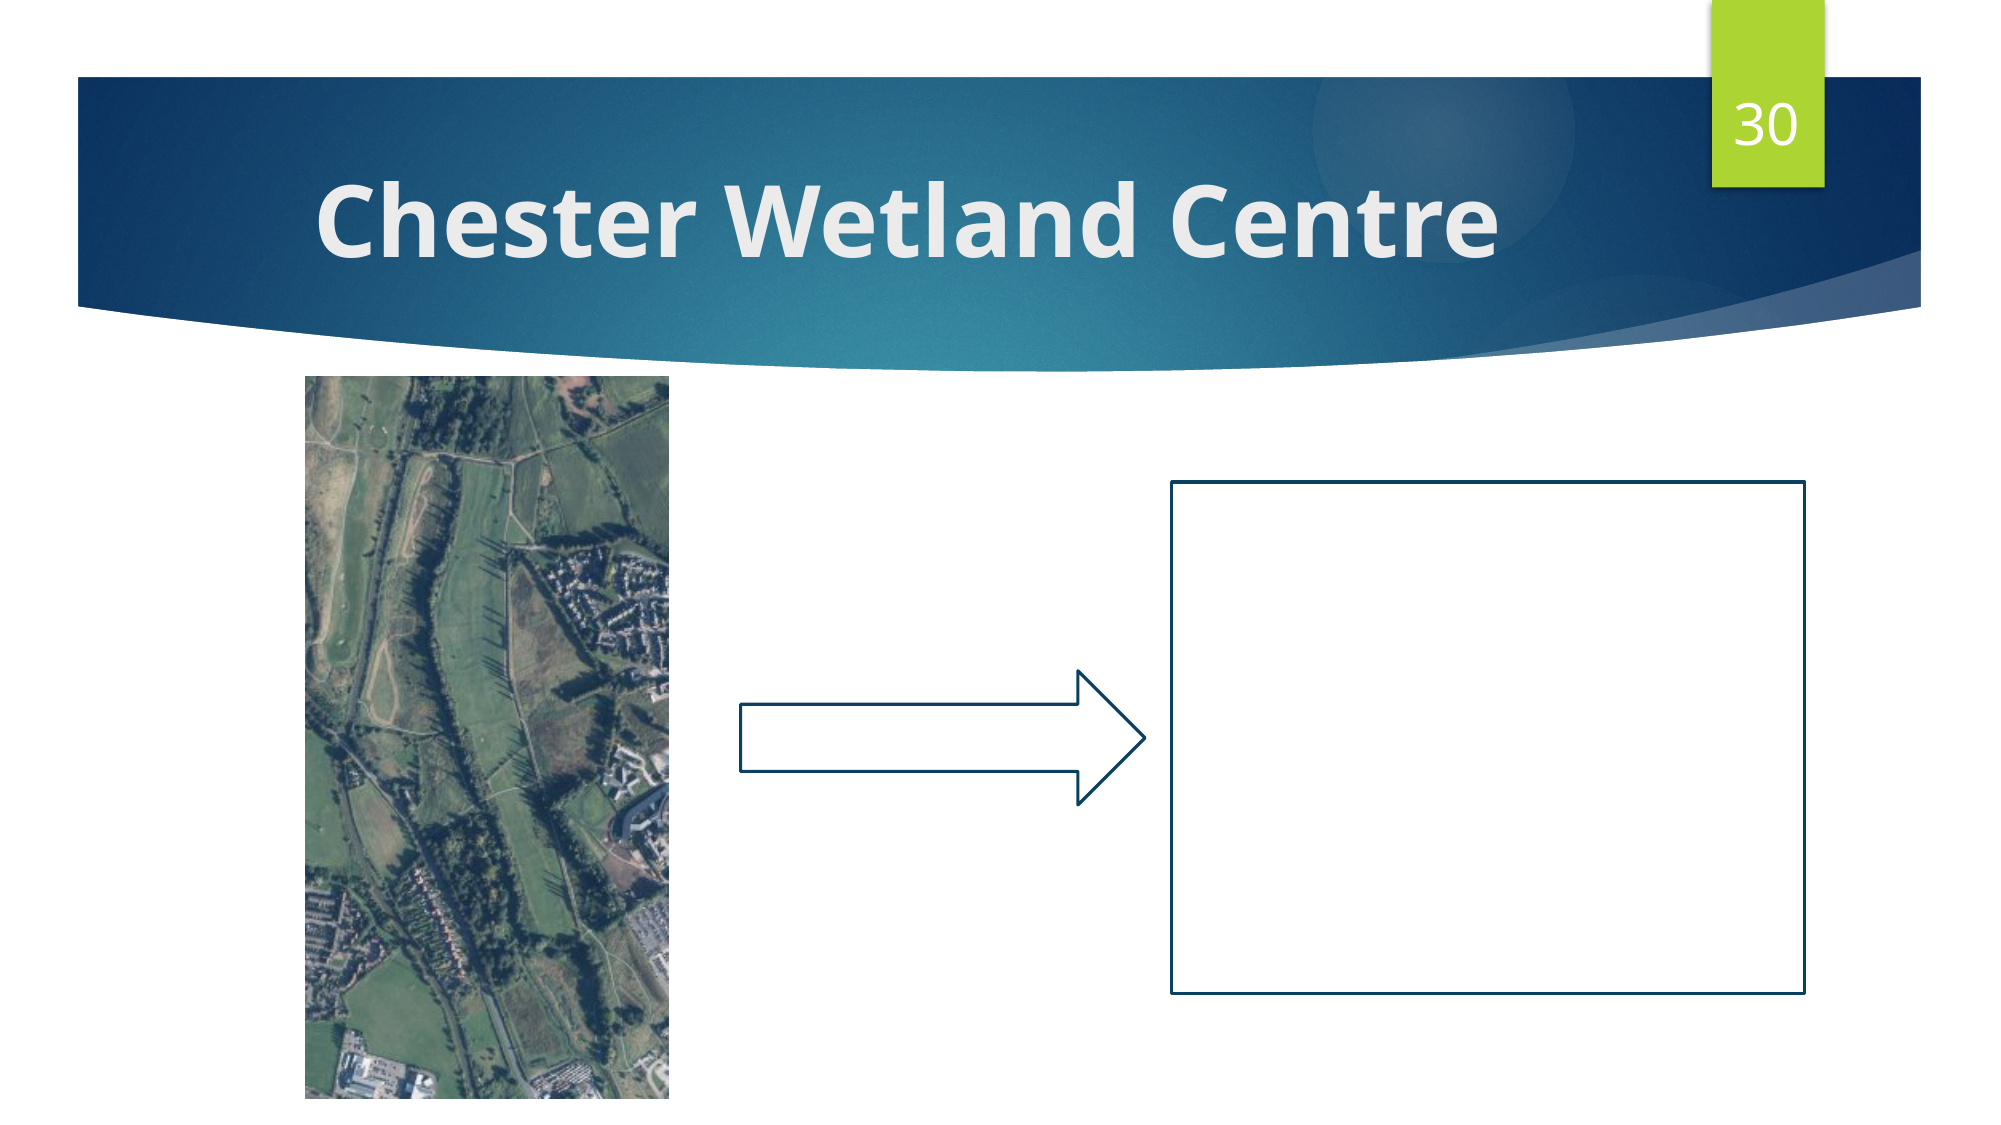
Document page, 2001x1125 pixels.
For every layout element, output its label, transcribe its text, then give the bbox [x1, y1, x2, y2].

text_box [739, 669, 1147, 807]
title Chester Wetland Centre [189, 159, 1627, 276]
text_box [1170, 480, 1806, 995]
picture [304, 376, 669, 1100]
slide_number 30 [1698, 48, 1836, 175]
